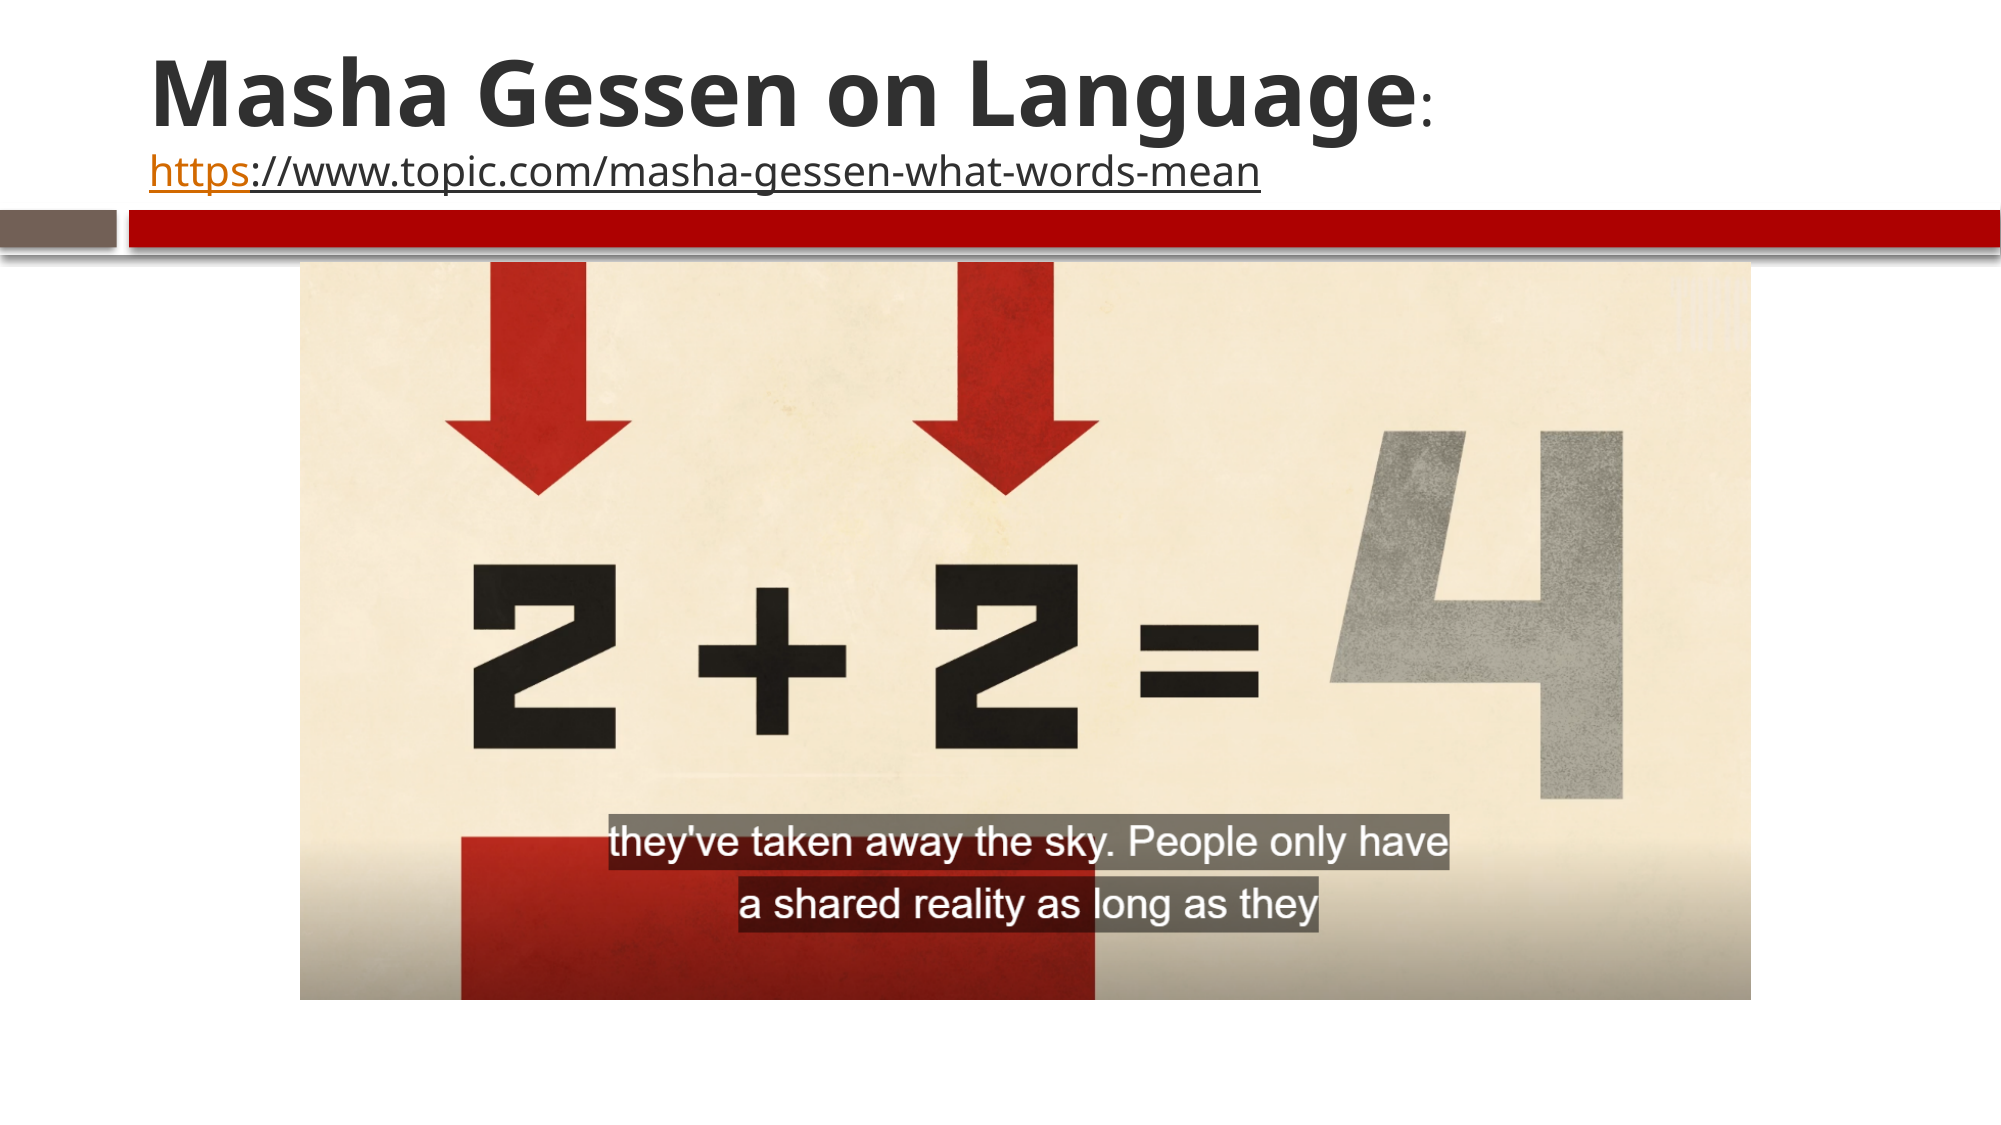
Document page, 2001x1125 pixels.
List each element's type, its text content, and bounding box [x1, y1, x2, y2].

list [300, 262, 1752, 1001]
title Masha Gessen on Language: https://www.topic.com/masha-gessen-what-words-mean [133, 37, 1918, 200]
